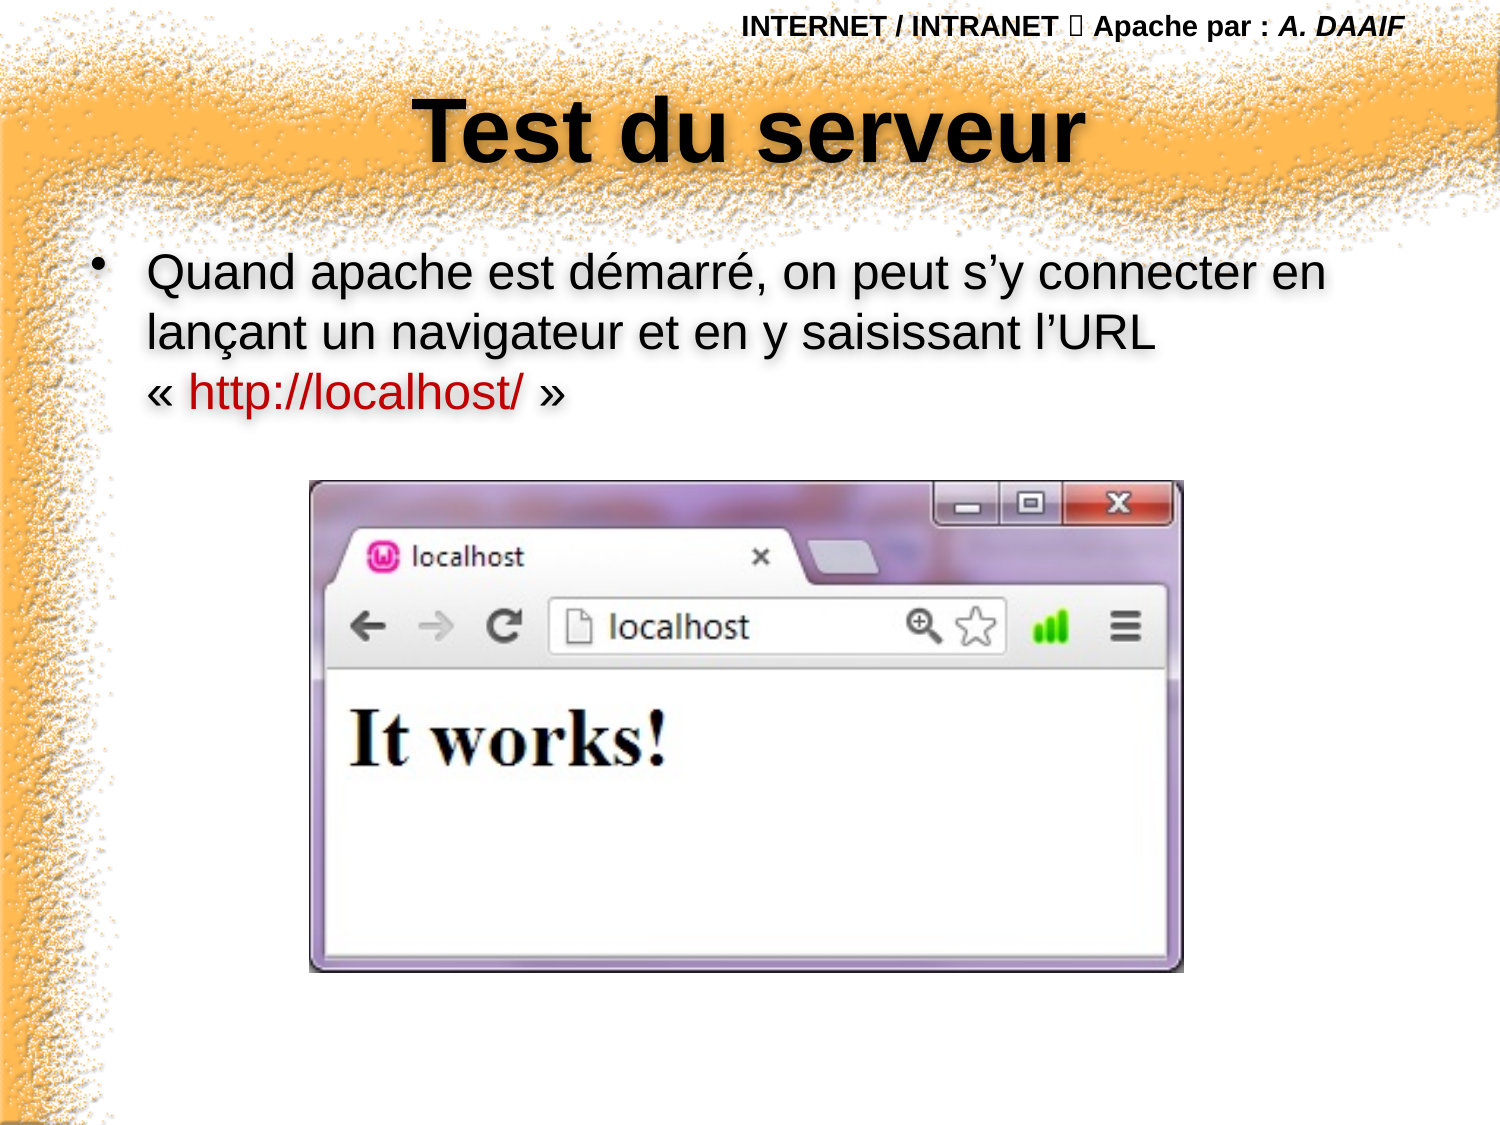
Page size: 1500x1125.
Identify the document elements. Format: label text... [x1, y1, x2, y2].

picture [0, 0, 1500, 1125]
list Quand apache est démarré, on peut s’y connecter en lançant un navigateur et en y saisissant l’URL « http://localhost/ » [74, 231, 1500, 977]
footer INTERNET / INTRANET  Apache par : A. DAAIF [726, 0, 1500, 56]
picture [309, 480, 1184, 973]
title Test du serveur [74, 66, 1426, 185]
